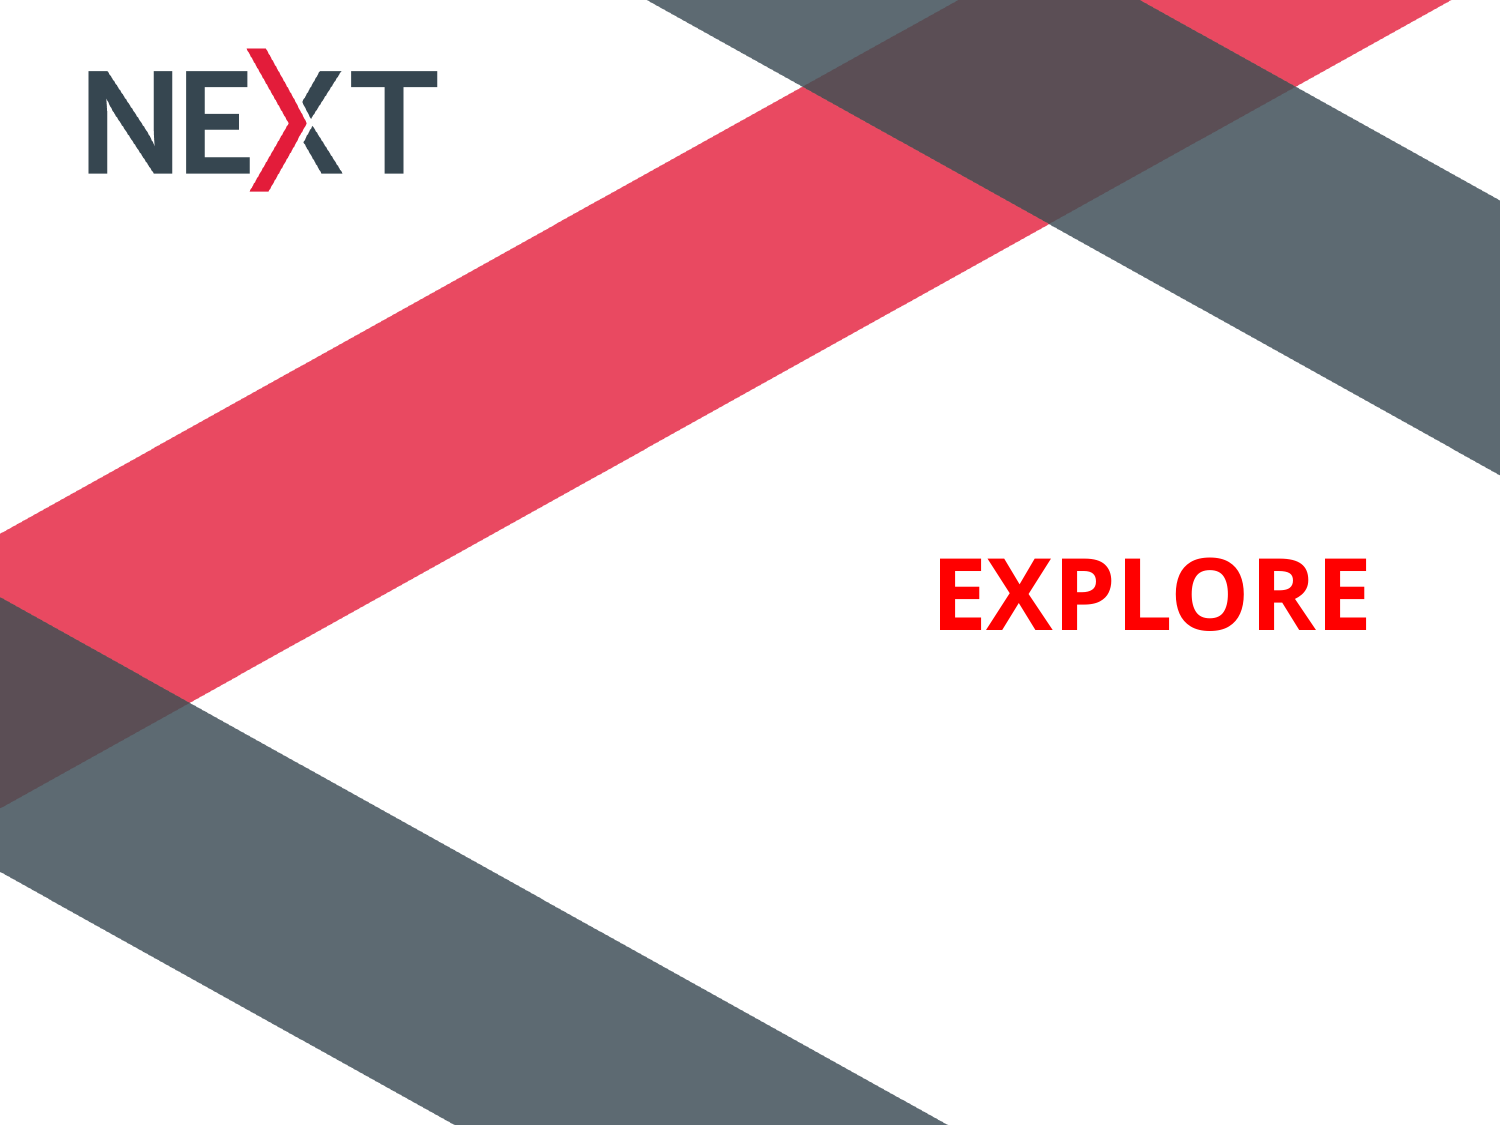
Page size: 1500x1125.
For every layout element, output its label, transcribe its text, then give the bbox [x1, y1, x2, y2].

picture [0, 0, 1500, 1125]
title EXPLORE [482, 470, 1388, 712]
